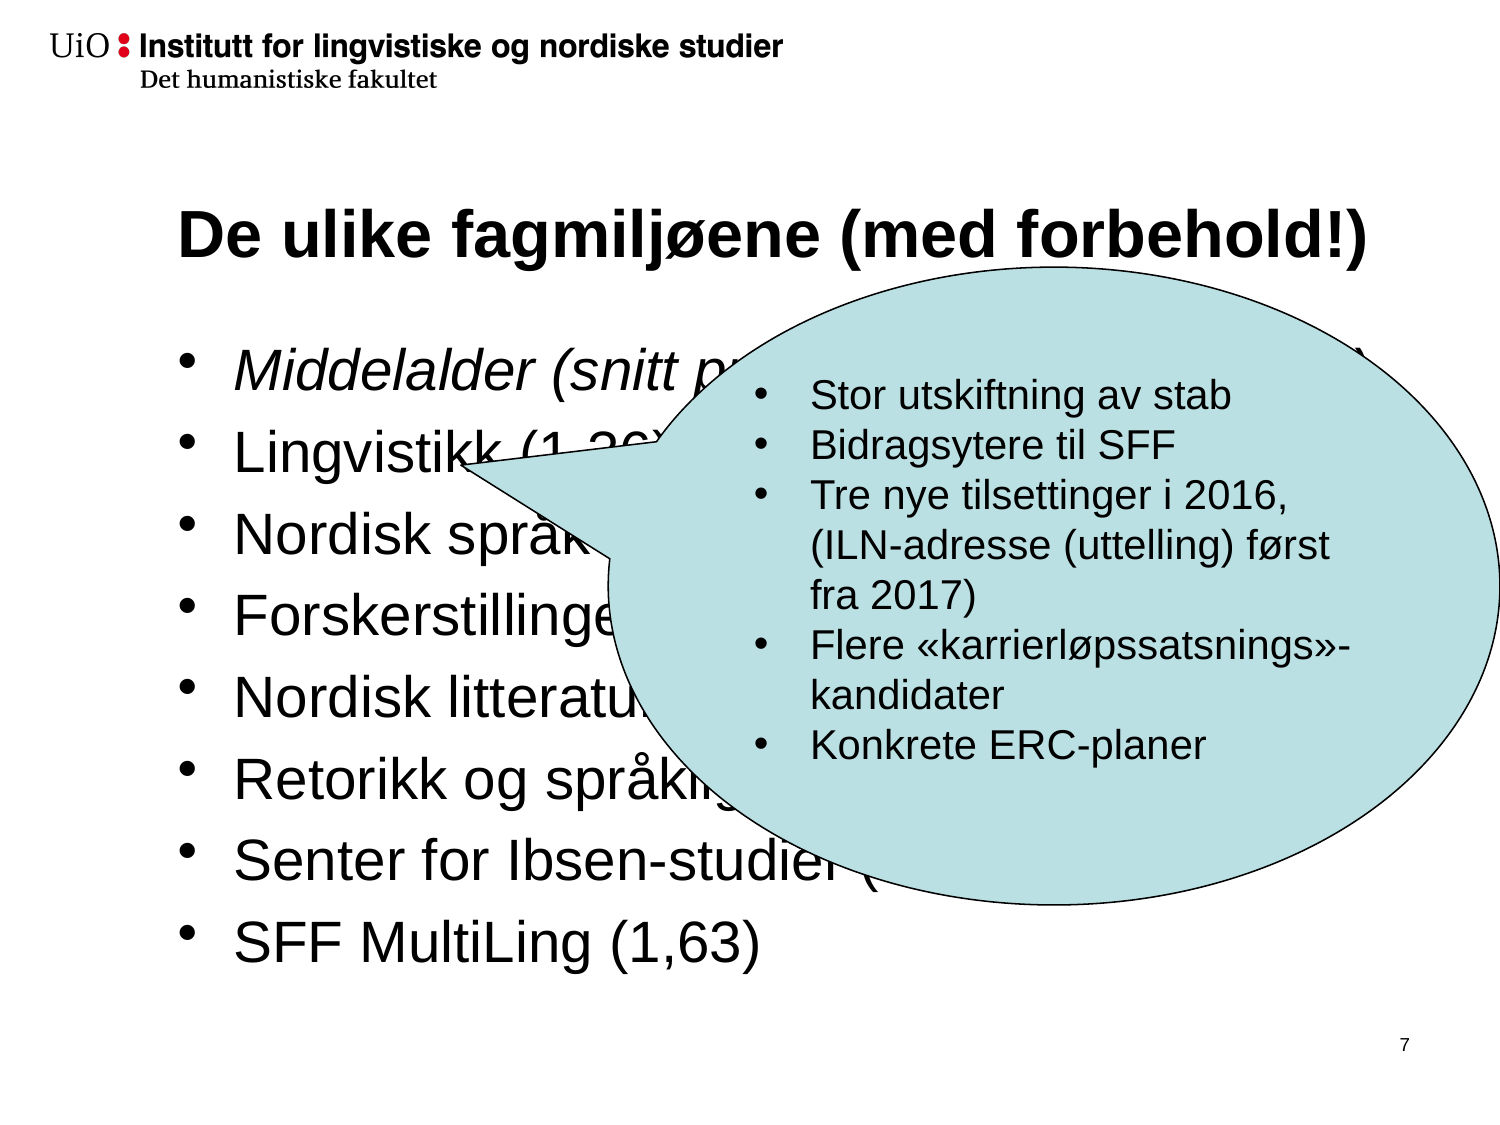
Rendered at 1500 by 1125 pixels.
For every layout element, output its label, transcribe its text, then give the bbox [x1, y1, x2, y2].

picture [50, 33, 783, 88]
title De ulike fagmiljøene (med forbehold!) [162, 137, 1426, 324]
text_box Stor utskiftning av stab Bidragsytere til SFF Tre nye tilsettinger i 2016, (ILN-adresse (uttelling) først fra 2017) Flere «karrierløpssatsnings»-kandidater Konkrete ERC-planer [460, 267, 1500, 905]
slide_number 8 [1312, 1024, 1426, 1101]
list Middelalder (snitt pr. årsverk siste 3 år:0,63) Lingvistikk (1,36) Nordisk språk (2,38) Forskerstillinger (samlinger) (0,74) Nordisk litteratur (2,18) Retorikk og språklig kommunikasjon (2,29) Senter for Ibsen-studier (4,18) SFF MultiLing (1,63) [162, 324, 1426, 1001]
